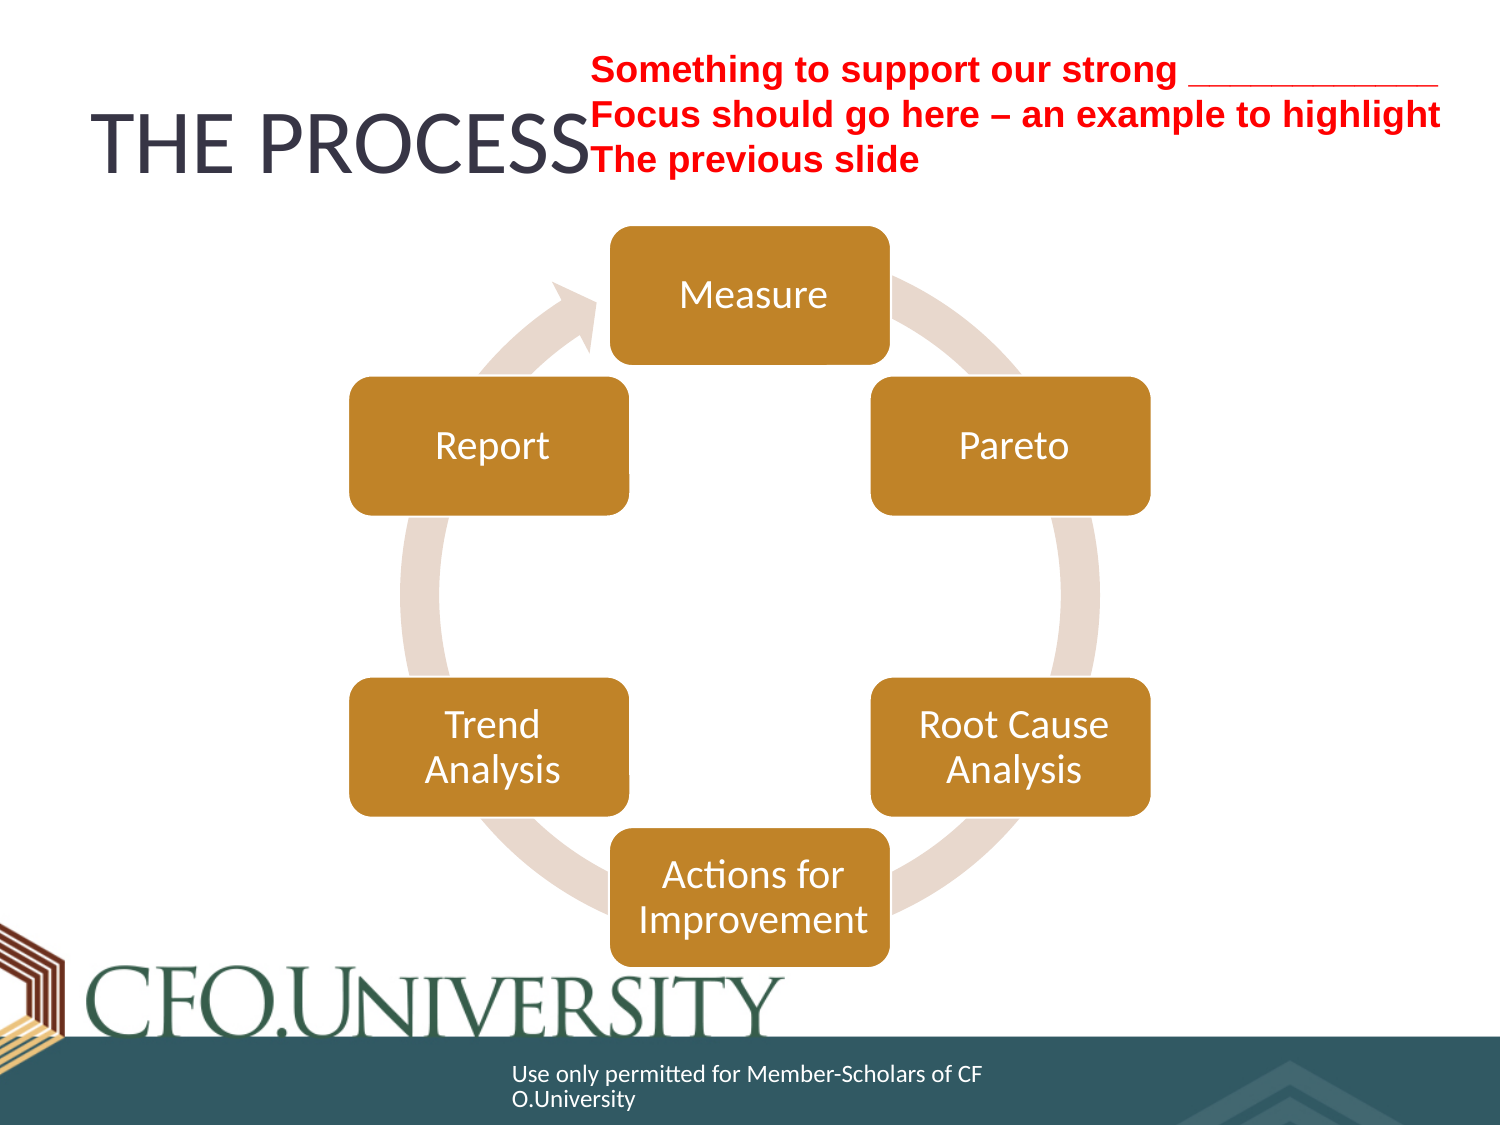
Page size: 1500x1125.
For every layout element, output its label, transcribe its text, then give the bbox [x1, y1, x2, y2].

picture [0, 896, 1500, 1125]
text_box Something to support our strong ____________ Focus should go here – an example to highlight The previous slide [575, 37, 1468, 188]
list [74, 224, 1425, 969]
footer Use only permitted for Member-Scholars of CFO.University [496, 1042, 1004, 1103]
title The Process [75, 50, 1425, 224]
